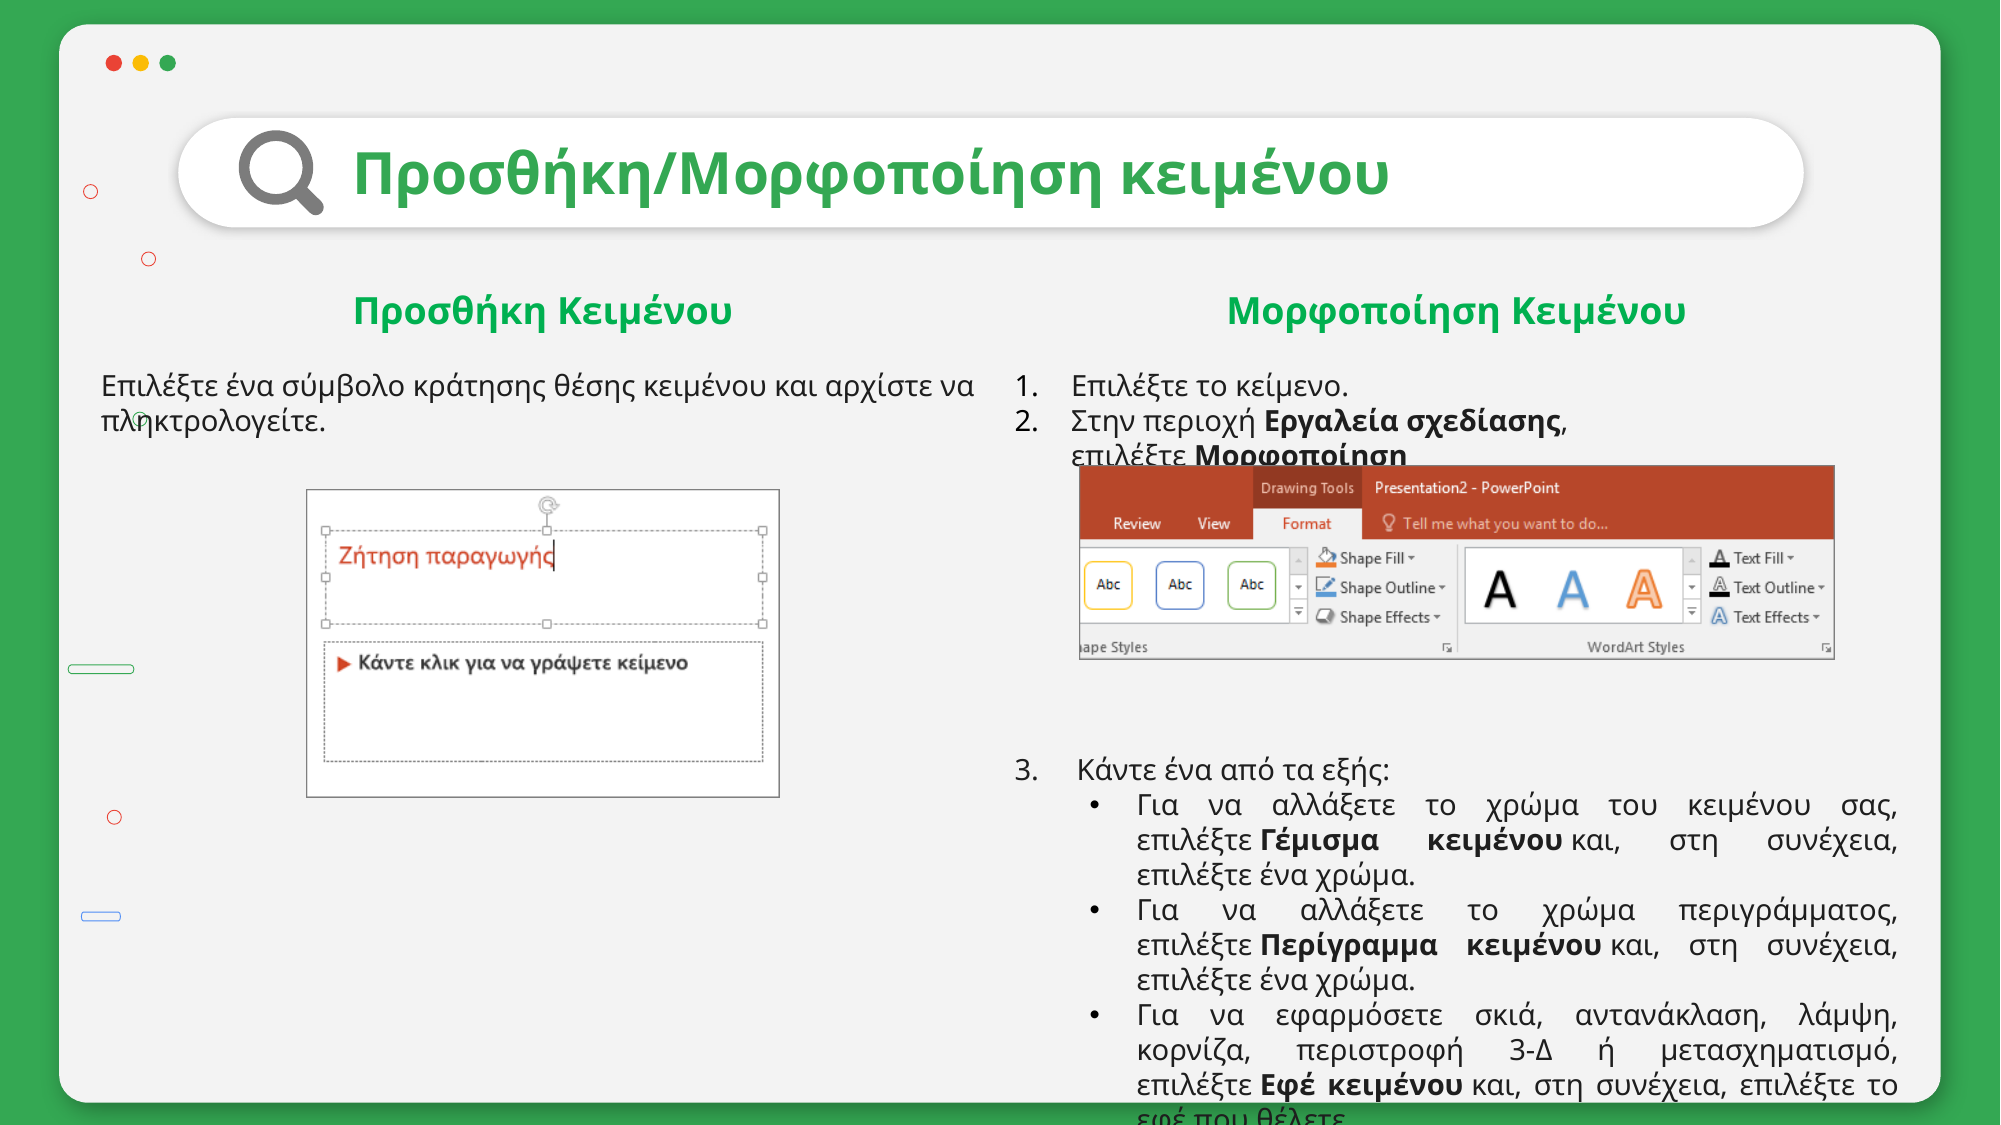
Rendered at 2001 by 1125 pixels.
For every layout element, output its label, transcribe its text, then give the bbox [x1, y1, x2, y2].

picture [306, 489, 780, 799]
text_box Μορφοποίηση Κειμένου Επιλέξτε το κείμενο. Στην περιοχή Εργαλεία σχεδίασης, επιλέξτε Μορφοποίηση 3. Κάντε ένα από τα εξής: Για να αλλάξετε το χρώμα του κειμένου σας, επιλέξτε Γέμισμα κειμένου και, στη συνέχεια, επιλέξτε ένα χρώμα. Για να αλλάξετε το χρώμα περιγράμματος, επιλέξτε Περίγραμμα κειμένου και, στη συνέχεια, επιλέξτε ένα χρώμα. Για να εφαρμόσετε σκιά, αντανάκλαση, λάμψη, κορνίζα, περιστροφή 3-Δ ή μετασχηματισμό, επιλέξτε Εφέ κειμένου και, στη συνέχεια, επιλέξτε το εφέ που θέλετε. [999, 279, 1914, 1125]
picture [1079, 464, 1835, 660]
title Προσθήκη/Μορφοποίηση κειμένου [337, 119, 1756, 224]
text_box Προσθήκη Κειμένου Επιλέξτε ένα σύμβολο κράτησης θέσης κειμένου και αρχίστε να πληκτρολογείτε. [86, 279, 999, 829]
